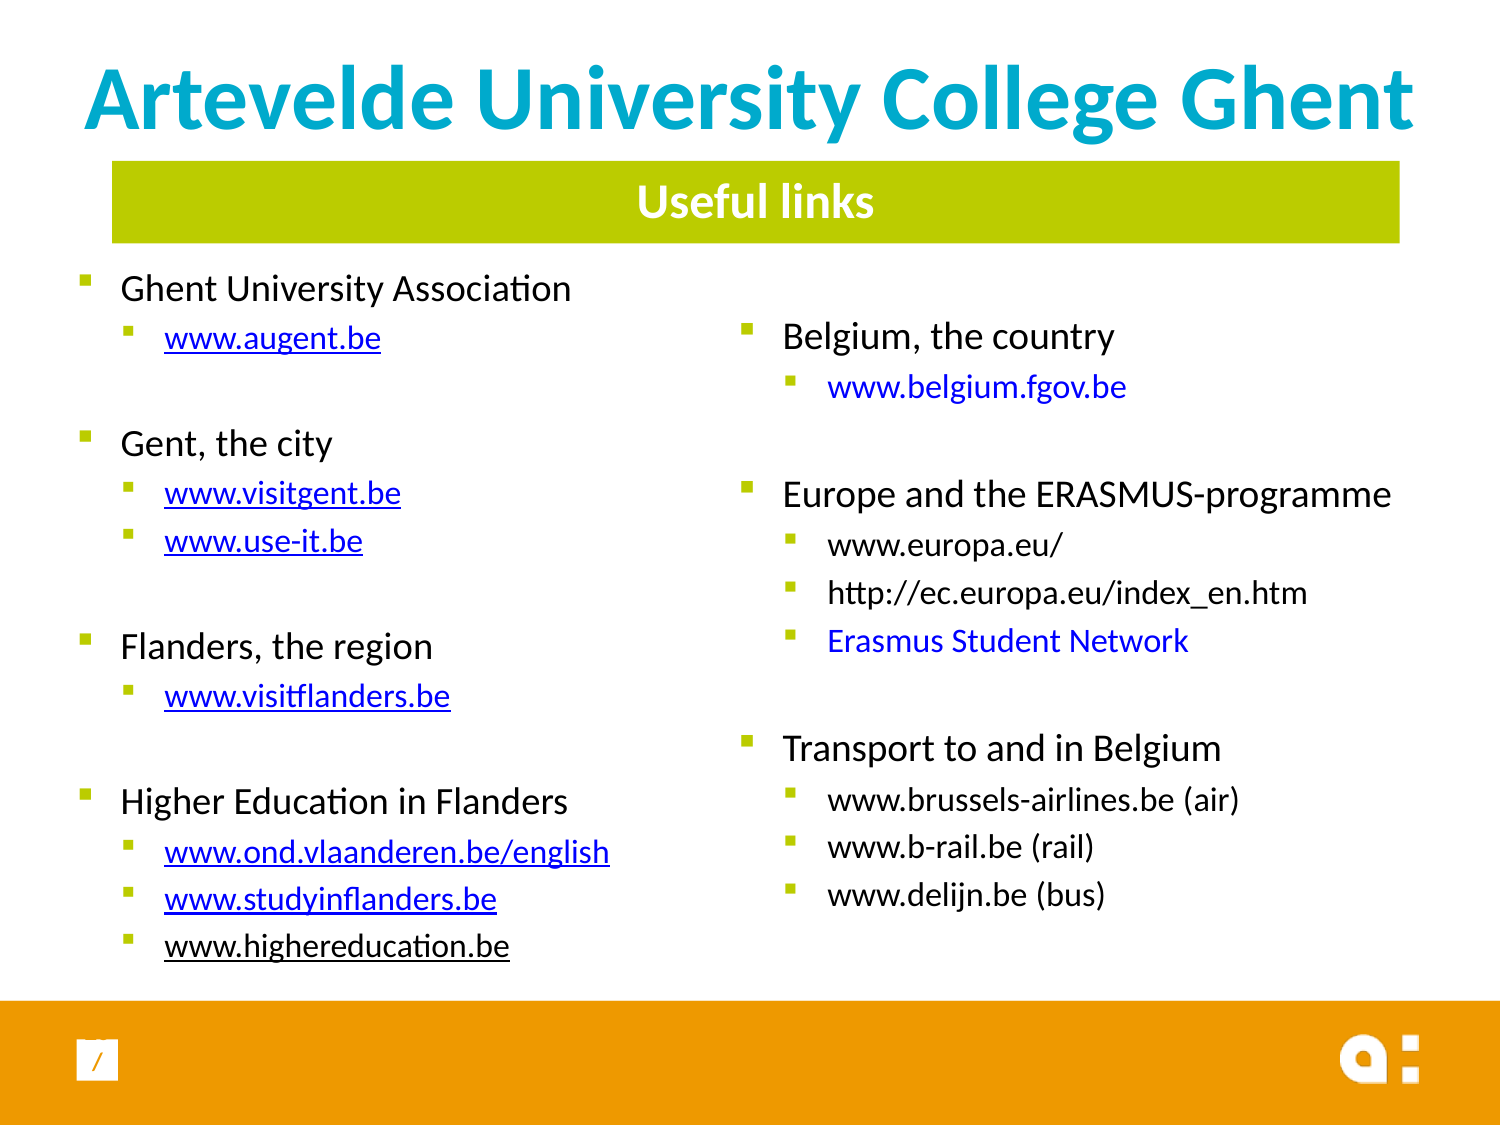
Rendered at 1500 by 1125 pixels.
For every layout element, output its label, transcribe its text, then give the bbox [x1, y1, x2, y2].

text_box Artevelde University College Ghent [76, 45, 1424, 149]
slide_number 20/40 [76, 1039, 118, 1081]
picture [1340, 1034, 1419, 1084]
text_box Useful links [112, 160, 1400, 244]
list Ghent University Association www.augent.be Gent, the city www.visitgent.be www.use-it.be Flanders, the region www.visitflanders.be Higher Education in Flanders www.ond.vlaanderen.be/english www.studyinflanders.be www.highereducation.be [76, 262, 715, 965]
text_box Belgium, the country www.belgium.fgov.be Europe and the ERASMUS-programme www.europa.eu/ http://ec.europa.eu/index_en.htm Erasmus Student Network Transport to and in Belgium www.brussels-airlines.be (air) www.b-rail.be (rail) www.delijn.be (bus) [738, 255, 1400, 957]
